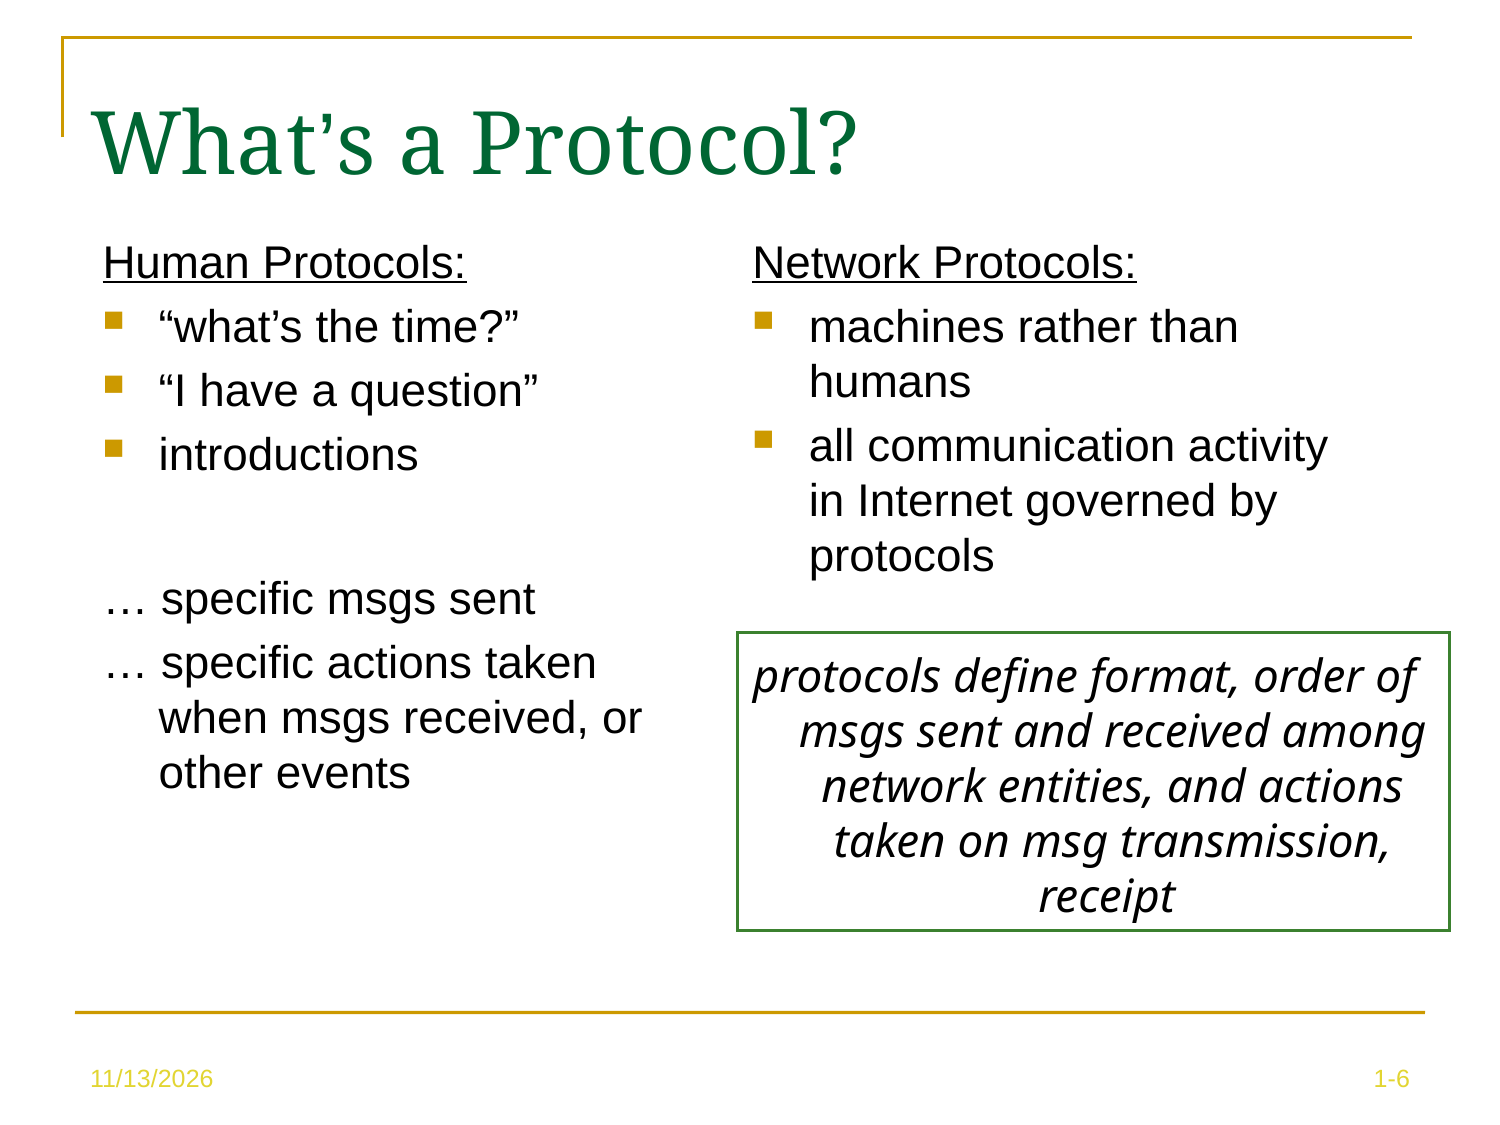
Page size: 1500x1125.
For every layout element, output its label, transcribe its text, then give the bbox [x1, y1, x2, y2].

text_box [737, 632, 1450, 931]
list Network Protocols: machines rather than humans all communication activity in Internet governed by protocols [737, 224, 1363, 632]
text_box protocols define format, order of msgs sent and received among network entities, and actions taken on msg transmission, receipt [712, 639, 1457, 1028]
slide_number 1-6 [1074, 1028, 1425, 1100]
list Human Protocols: “what’s the time?” “I have a question” introductions … specific msgs sent … specific actions taken when msgs received, or other events [87, 224, 675, 988]
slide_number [75, 1025, 425, 1100]
title What’s a Protocol? [75, 45, 1425, 233]
